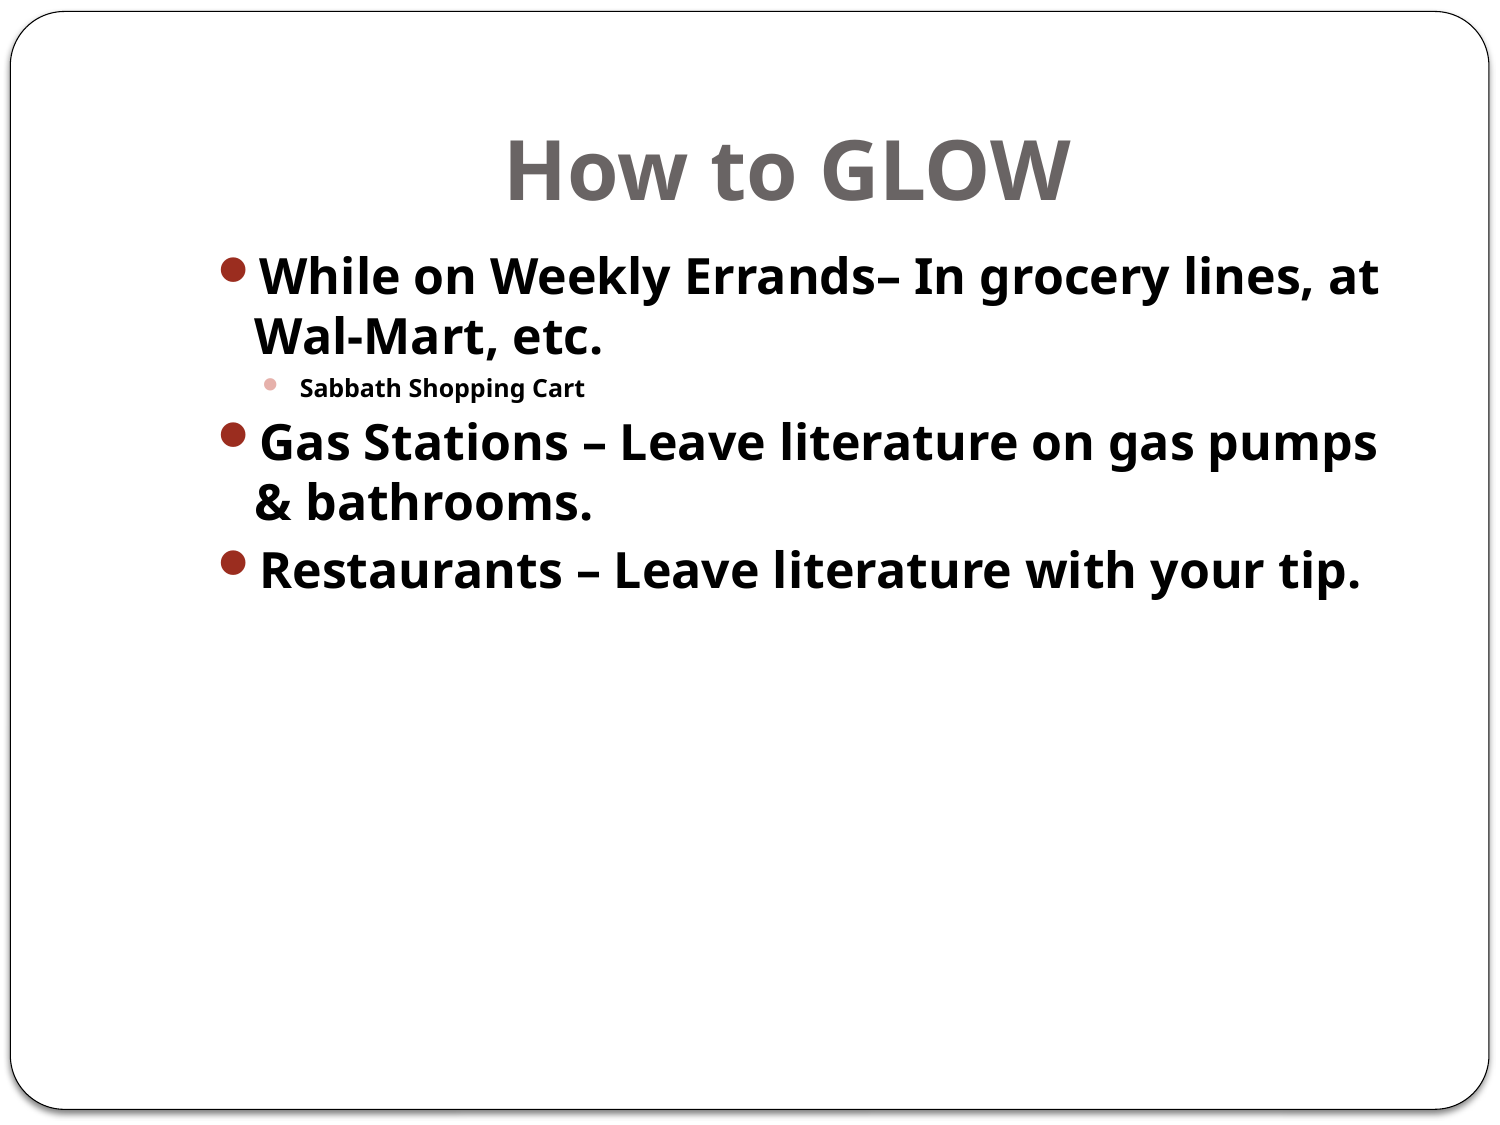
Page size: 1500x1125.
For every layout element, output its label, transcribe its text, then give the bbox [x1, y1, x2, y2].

title How to GLOW [149, 44, 1426, 233]
list While on Weekly Errands– In grocery lines, at Wal-Mart, etc. Sabbath Shopping Cart Gas Stations – Leave literature on gas pumps & bathrooms. Restaurants – Leave literature with your tip. [149, 237, 1426, 988]
